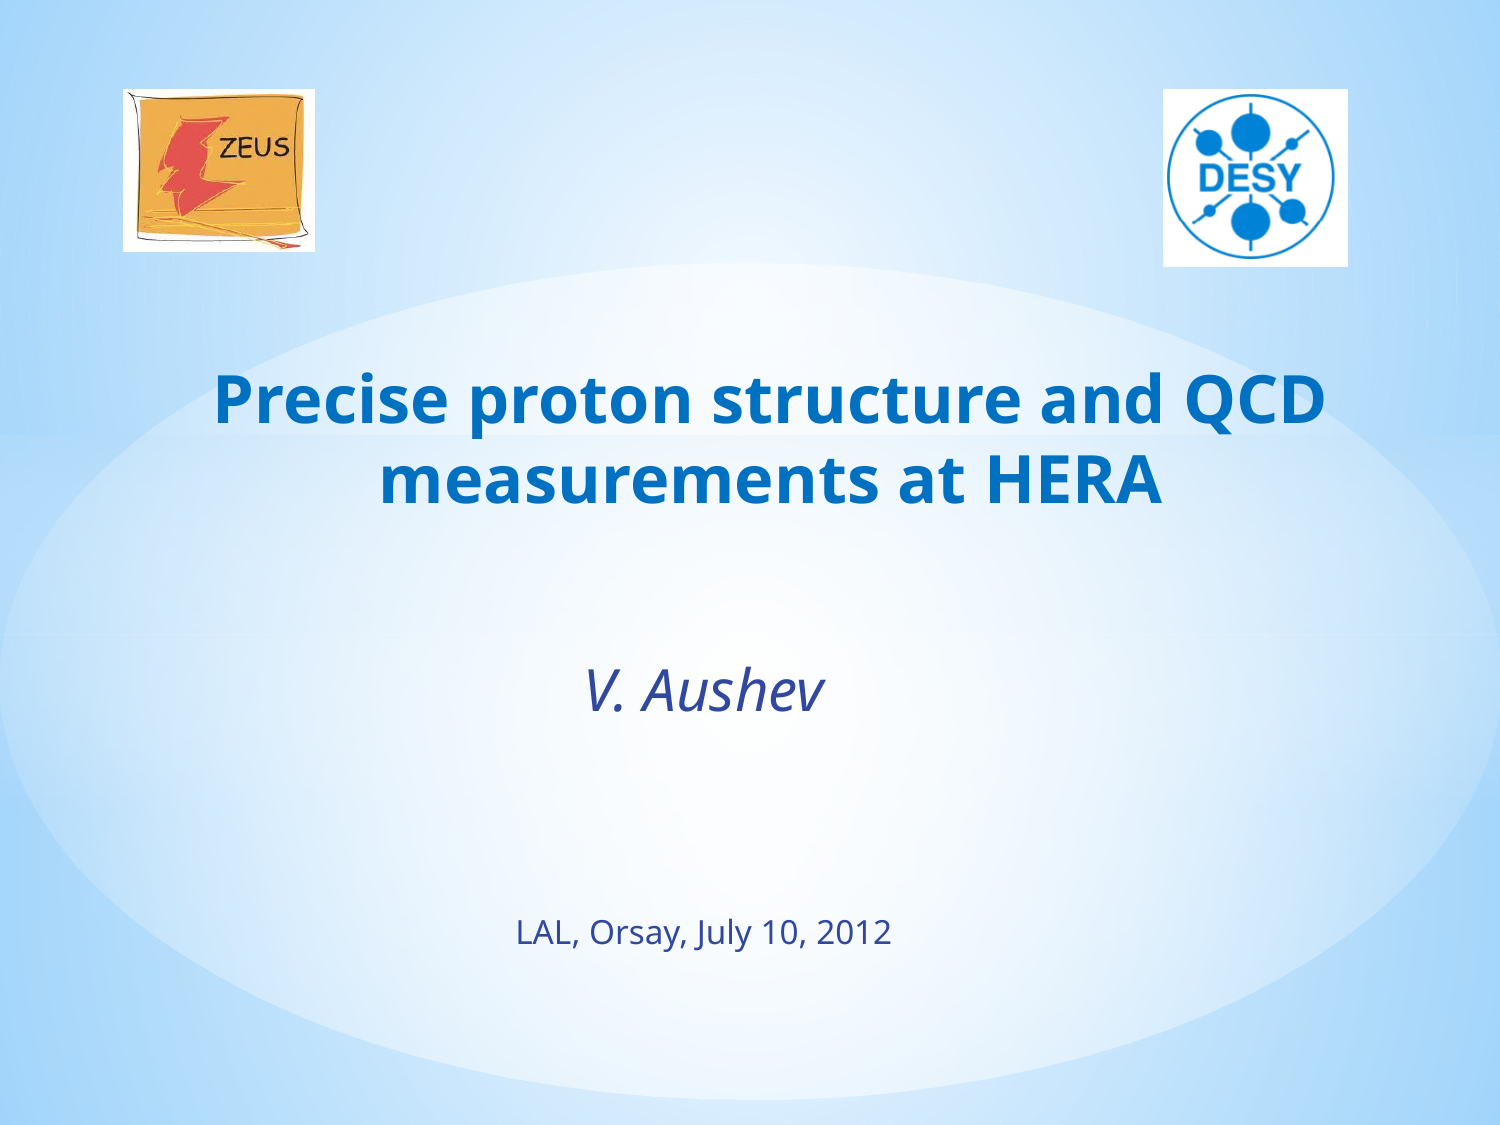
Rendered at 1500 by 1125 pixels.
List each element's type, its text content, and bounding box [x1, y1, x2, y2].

subtitle V. Aushev LAL, Orsay, July 10, 2012 [241, 645, 1167, 976]
picture [1163, 89, 1348, 268]
title Precise proton structure and QCD measurements at HERA [41, 349, 1471, 591]
picture [123, 89, 315, 252]
